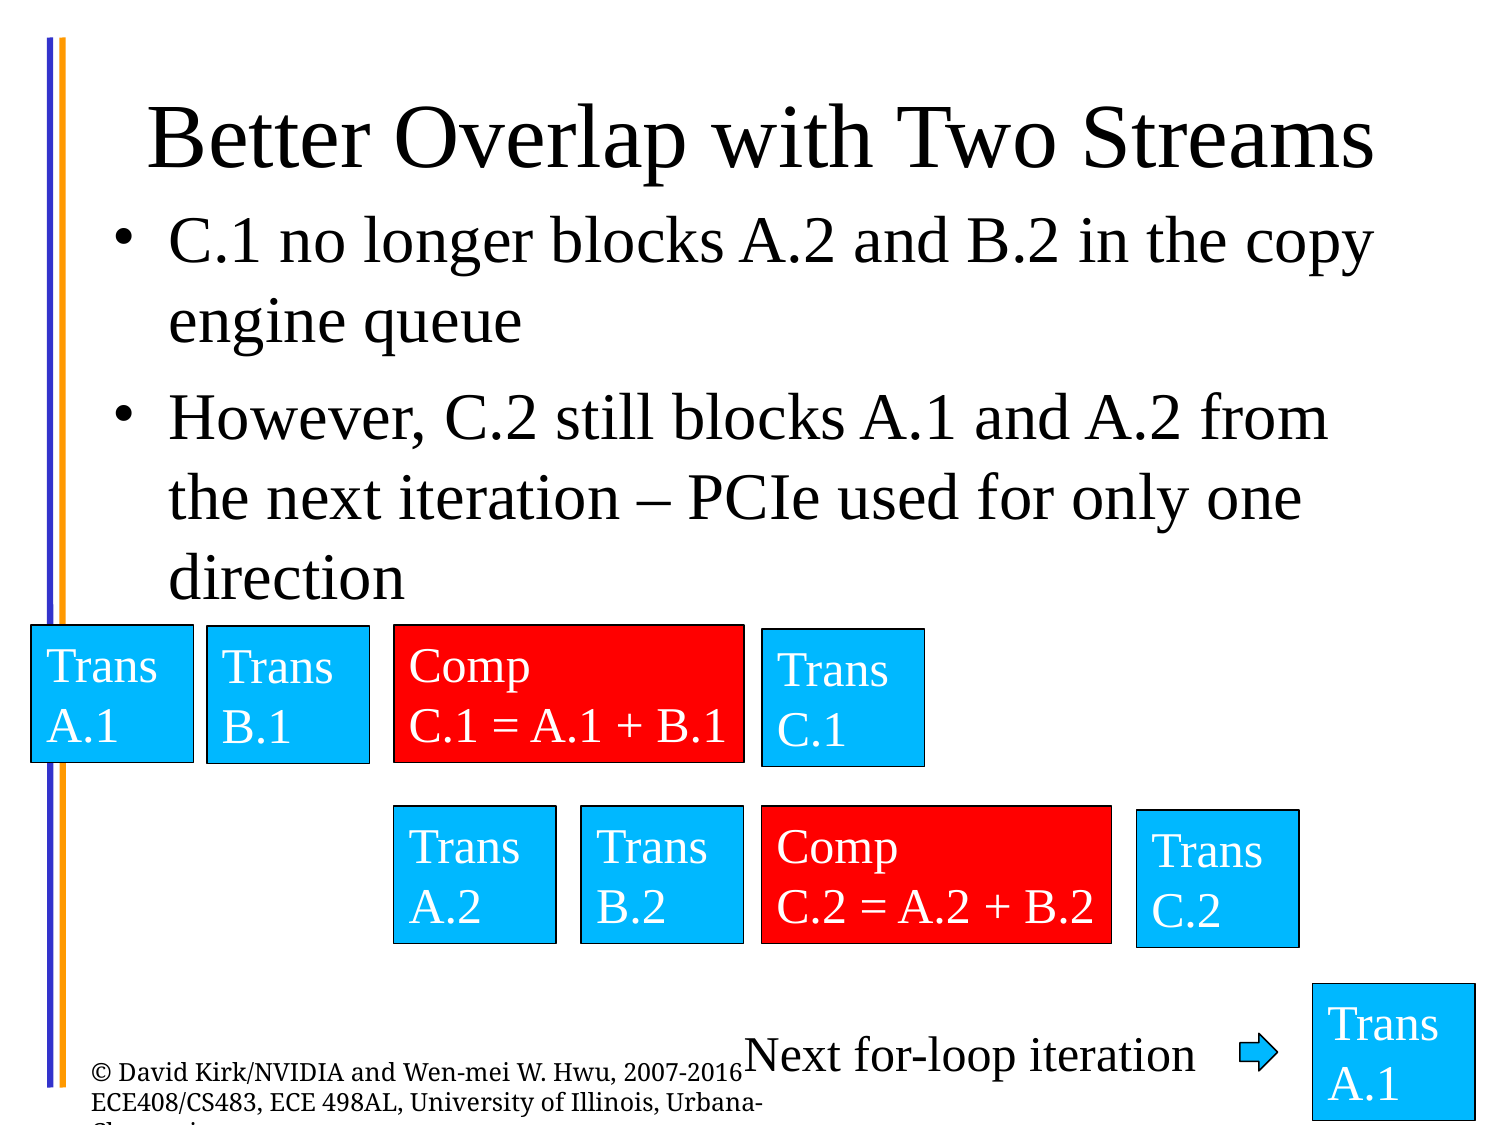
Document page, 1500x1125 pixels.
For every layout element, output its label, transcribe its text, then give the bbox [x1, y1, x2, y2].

text_box Trans A.1 [31, 624, 194, 763]
text_box Trans C.2 [1136, 810, 1299, 948]
title Better Overlap with Two Streams [112, 37, 1413, 196]
list C.1 no longer blocks A.2 and B.2 in the copy engine queue However, C.2 still blocks A.1 and A.2 from the next iteration – PCIe used for only one direction [112, 196, 1413, 984]
text_box Trans A.2 [393, 806, 557, 944]
text_box Trans C.1 [762, 629, 925, 767]
text_box Next for-loop iteration [729, 1014, 1212, 1089]
text_box Trans B.2 [581, 806, 744, 944]
text_box Comp C.2 = A.2 + B.2 [761, 806, 1112, 944]
text_box Trans A.1 [1312, 983, 1475, 1121]
text_box Comp C.1 = A.1 + B.1 [393, 624, 744, 763]
text_box [1239, 1033, 1278, 1071]
text_box Trans B.1 [206, 626, 370, 764]
